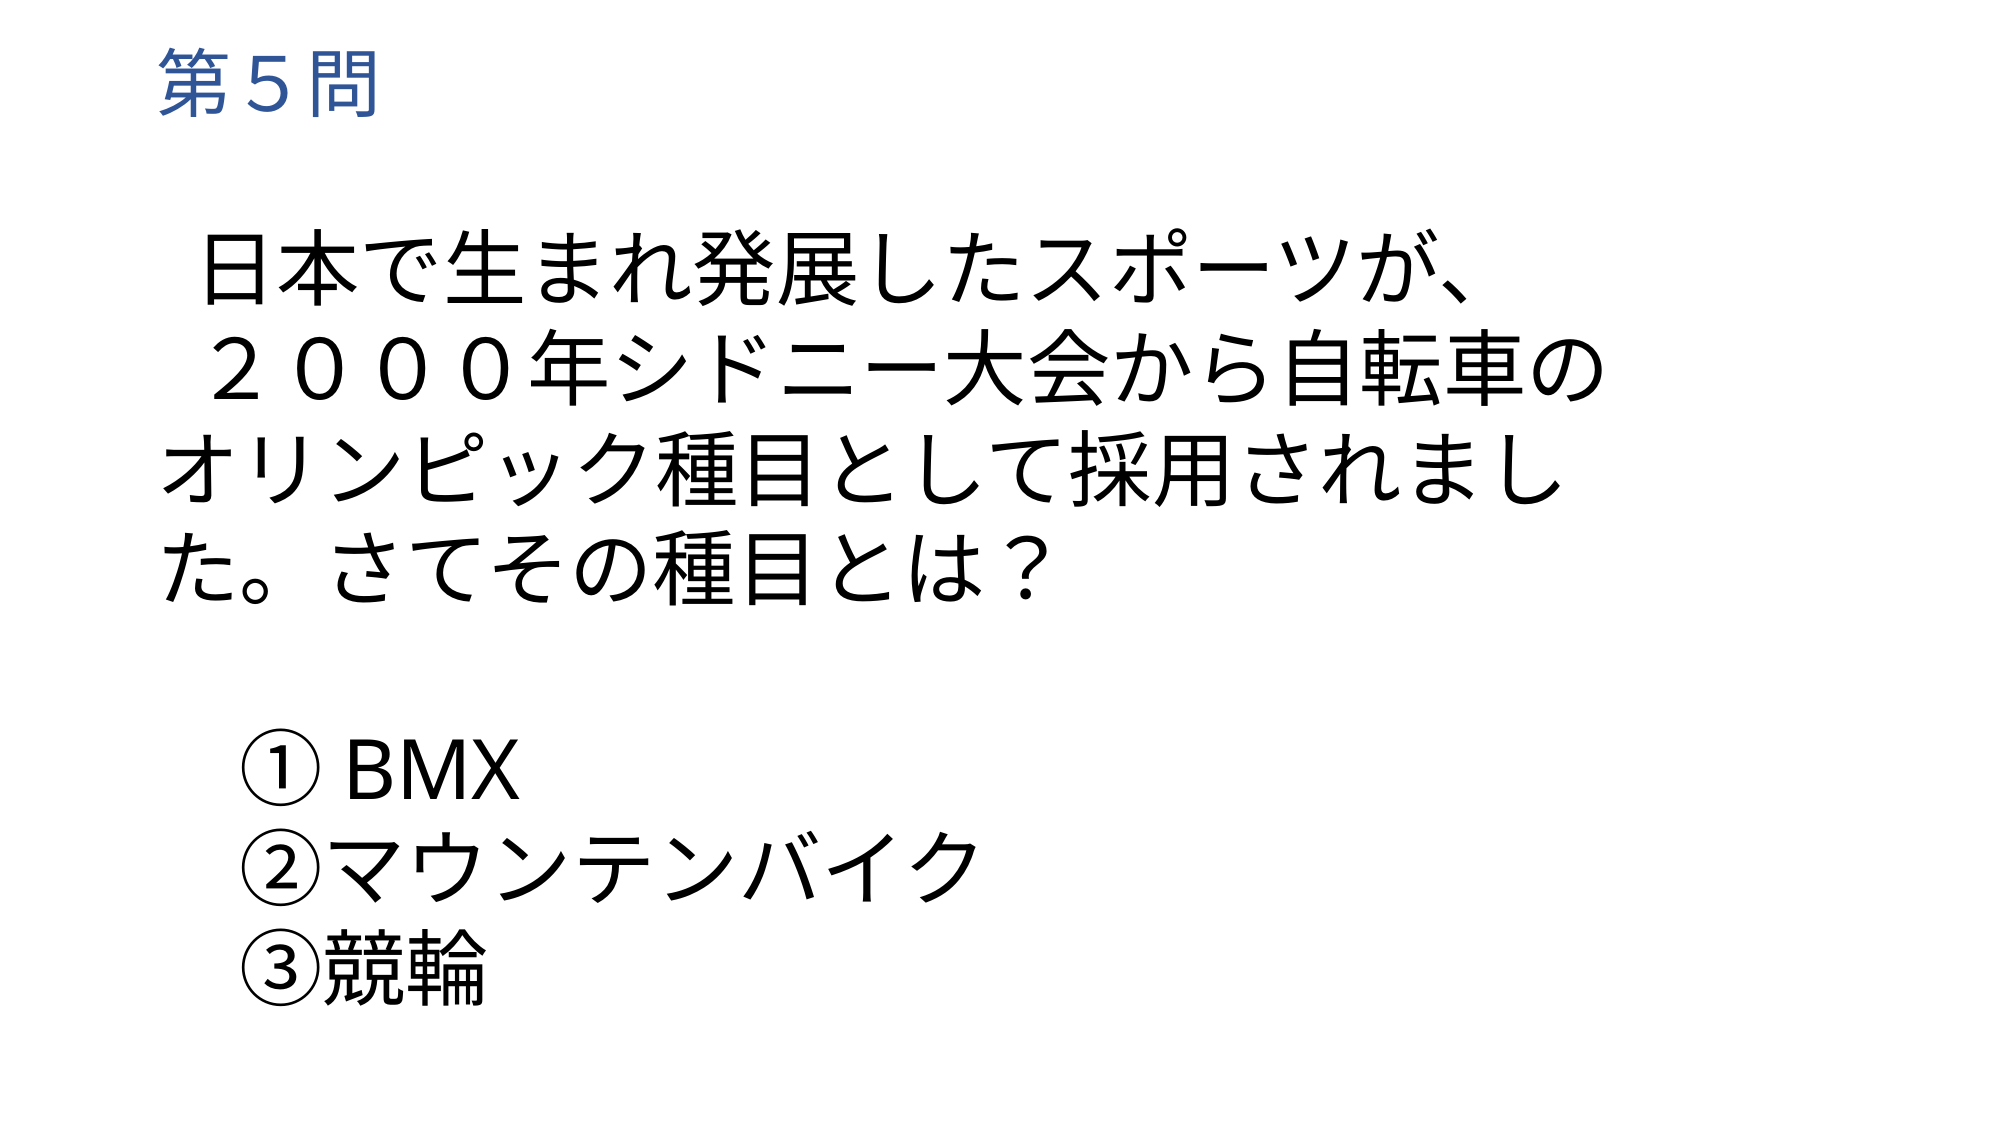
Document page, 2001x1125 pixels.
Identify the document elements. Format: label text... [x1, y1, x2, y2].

text_box 第５問 日本で生まれ発展したスポーツが、 ２０００年シドニー大会から自転車のオリンピック種目として採用されました。さてその種目とは？ ①BMX ②マウンテンバイク ③競輪 [141, 29, 1650, 1024]
